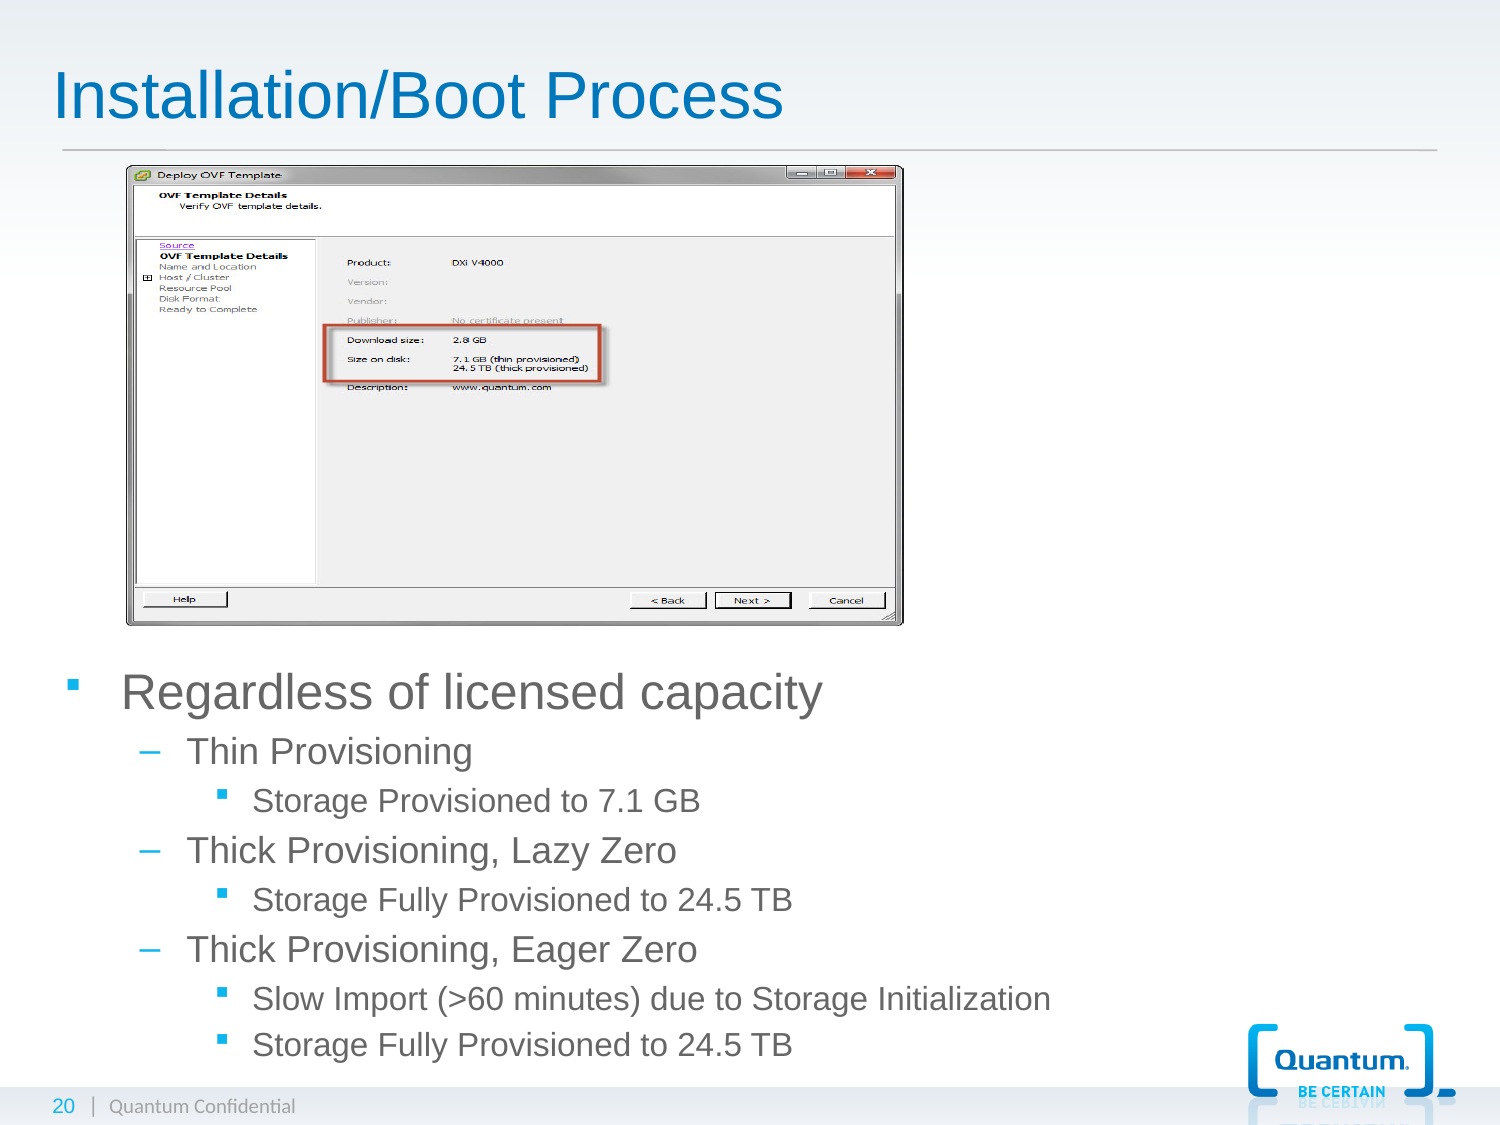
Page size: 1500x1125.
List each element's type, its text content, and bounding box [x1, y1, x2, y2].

slide_number 20 [37, 1085, 114, 1125]
title Installation/Boot Process [37, 42, 1313, 143]
picture [126, 165, 904, 626]
picture [1240, 1012, 1463, 1125]
list Regardless of licensed capacity Thin Provisioning Storage Provisioned to 7.1 GB Thick Provisioning, Lazy Zero Storage Fully Provisioned to 24.5 TB Thick Provisioning, Eager Zero Slow Import (>60 minutes) due to Storage Initialization Storage Fully Provisioned to 24.5 TB OVF Import is unchanged [49, 651, 1288, 1124]
